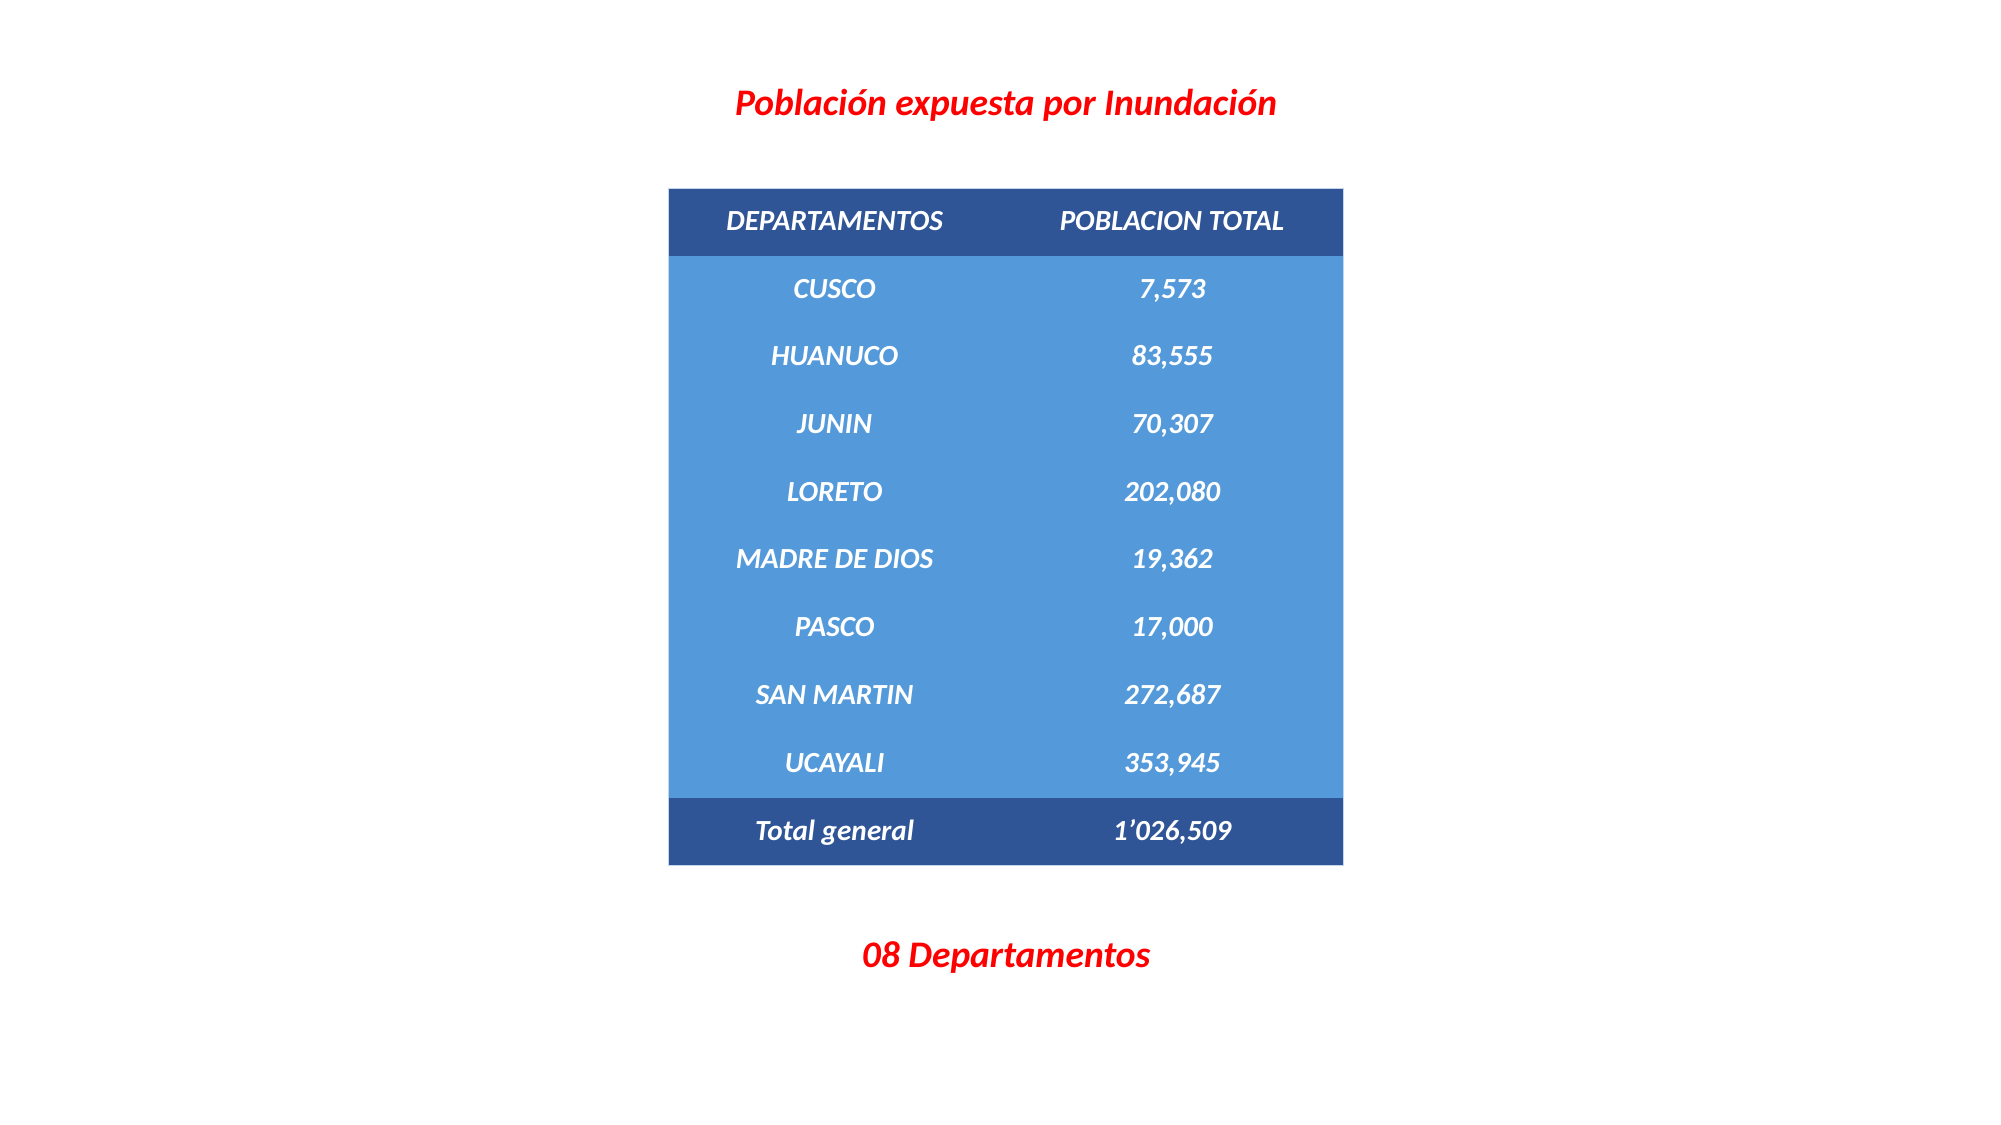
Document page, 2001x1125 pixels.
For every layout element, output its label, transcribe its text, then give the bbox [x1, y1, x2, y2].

table_cell MADRE DE DIOS [669, 527, 1000, 595]
table_header DEPARTAMENTOS [669, 189, 1000, 256]
table_cell 70,307 [1000, 391, 1343, 459]
text_box Población expuesta por Inundación [720, 70, 1293, 131]
table_cell 7,573 [1000, 256, 1343, 324]
table_cell Total general [669, 798, 1000, 865]
text_box 08 Departamentos [834, 922, 1179, 983]
table_cell 1’026,509 [1000, 798, 1343, 865]
table_cell UCAYALI [669, 730, 1000, 798]
table_cell LORETO [669, 459, 1000, 527]
table_cell HUANUCO [669, 324, 1000, 391]
table_cell 17,000 [1000, 595, 1343, 662]
table_cell 19,362 [1000, 527, 1343, 595]
table_header POBLACION TOTAL [1000, 189, 1343, 256]
table_cell 202,080 [1000, 459, 1343, 527]
table_cell SAN MARTIN [669, 662, 1000, 730]
table_cell 83,555 [1000, 324, 1343, 391]
table_cell 353,945 [1000, 730, 1343, 798]
table_cell CUSCO [669, 256, 1000, 324]
table_cell PASCO [669, 595, 1000, 662]
table_cell 272,687 [1000, 662, 1343, 730]
table_cell JUNIN [669, 391, 1000, 459]
